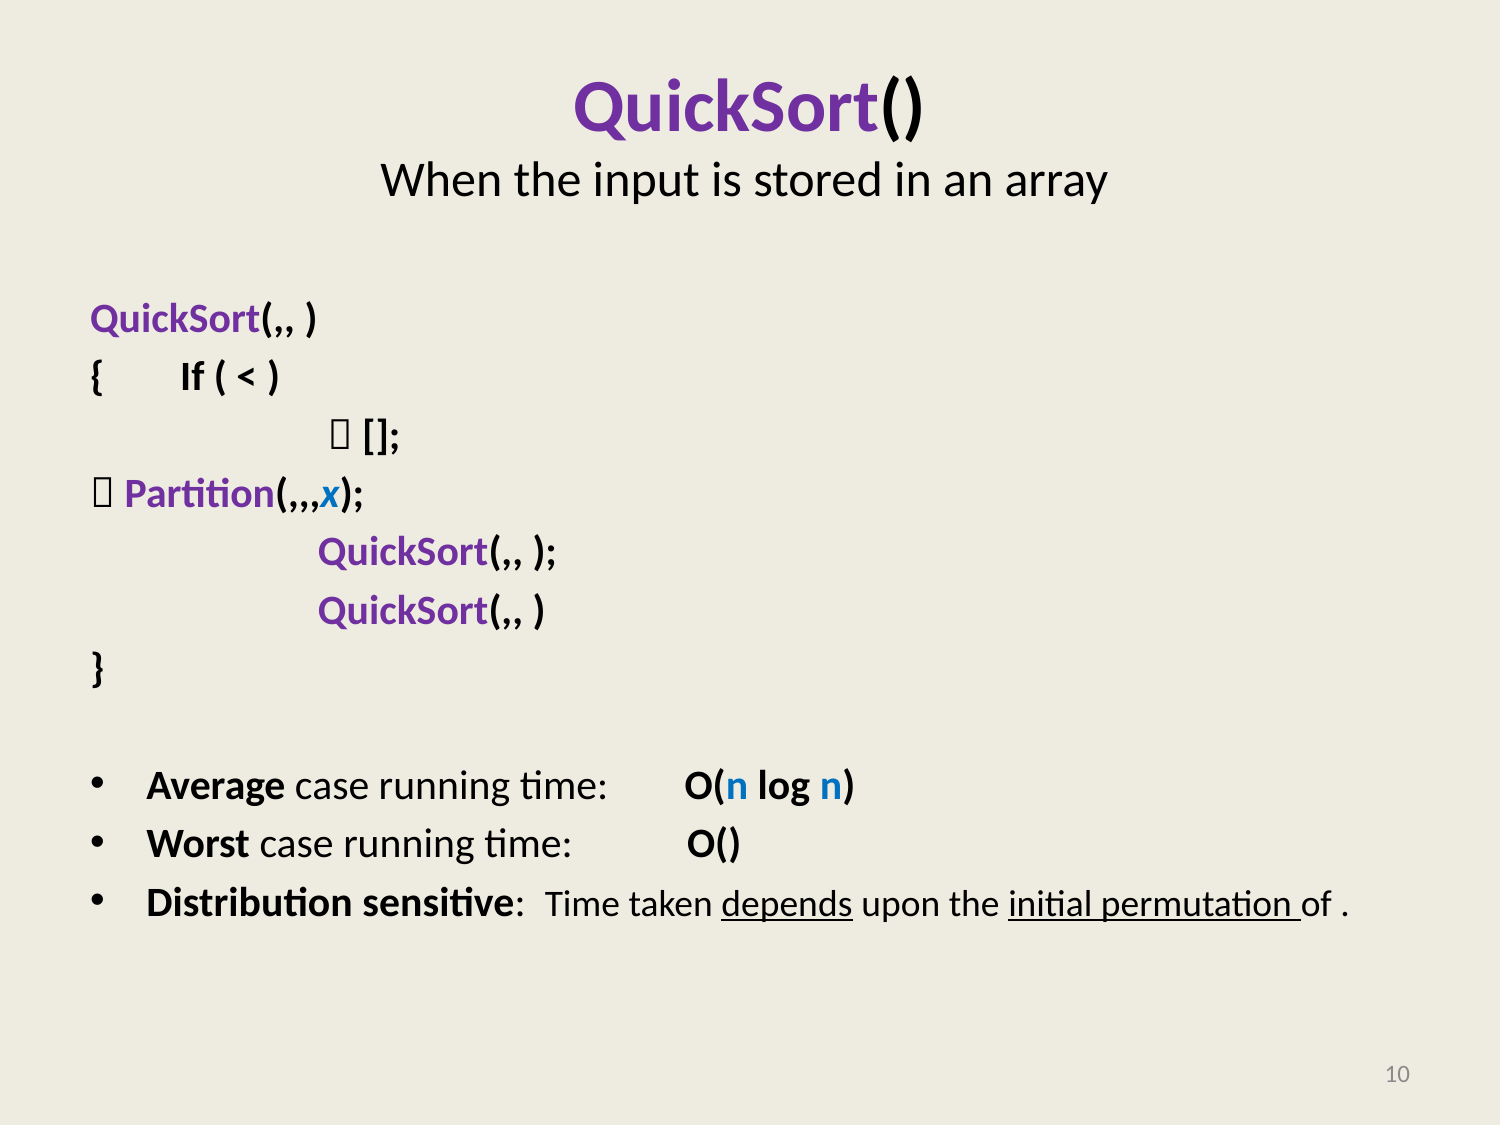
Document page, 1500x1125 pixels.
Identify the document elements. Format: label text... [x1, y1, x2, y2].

slide_number 10 [1074, 1042, 1425, 1103]
